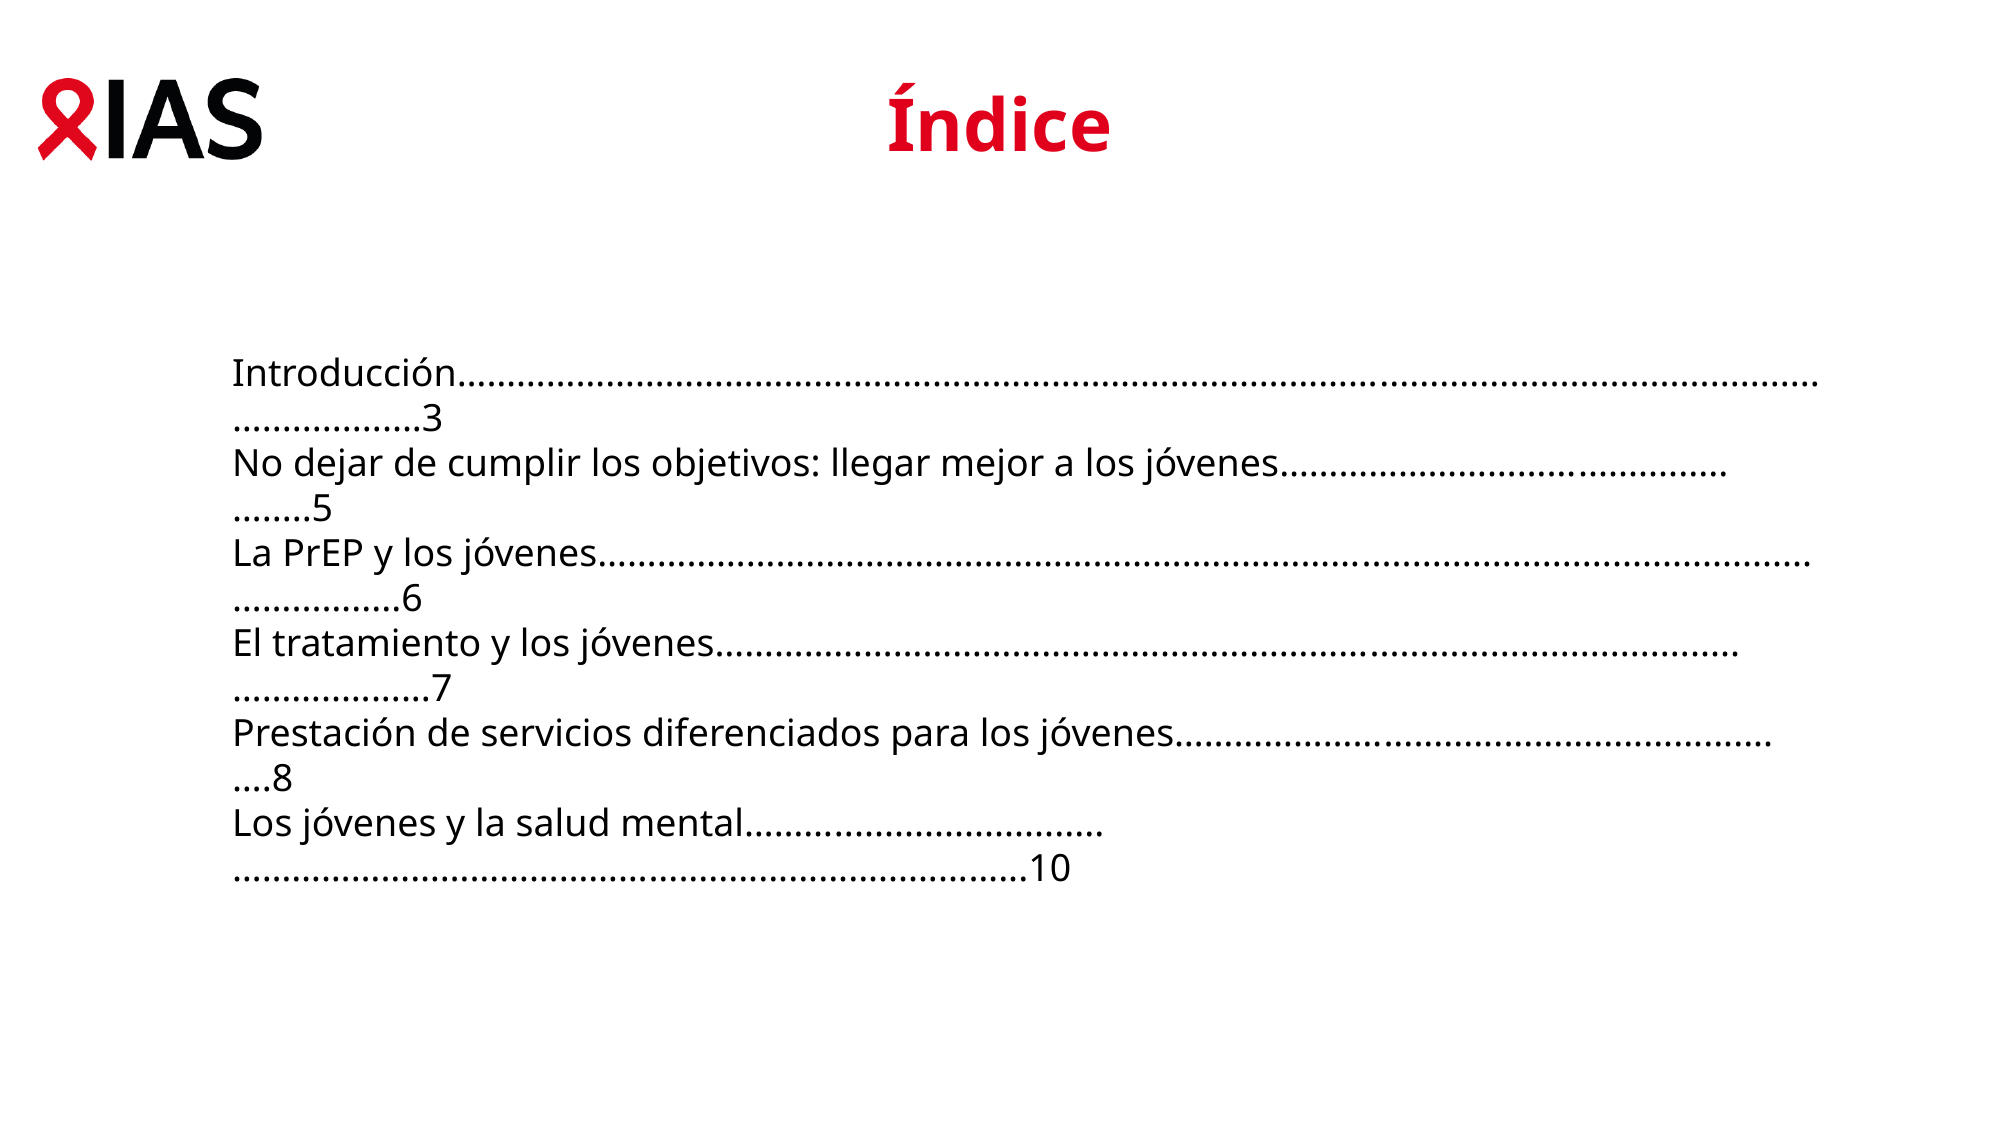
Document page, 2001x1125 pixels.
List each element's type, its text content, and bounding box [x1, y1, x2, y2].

text_box Índice [249, 0, 1750, 244]
picture [37, 78, 249, 161]
text_box Introducción…………………………………………………………………………………............................................…................3 No dejar de cumplir los objetivos: llegar mejor a los jóvenes…………………………...............….....5 La PrEP y los jóvenes…………………..……………………………………………….............................................……...….....6 El tratamiento y los jóvenes………………………………………………………….....................................………..…......7 Prestación de servicios diferenciados para los jóvenes………………….......................................….8 Los jóvenes y la salud mental………...........................……………………………………................................…...10 [217, 341, 1839, 897]
